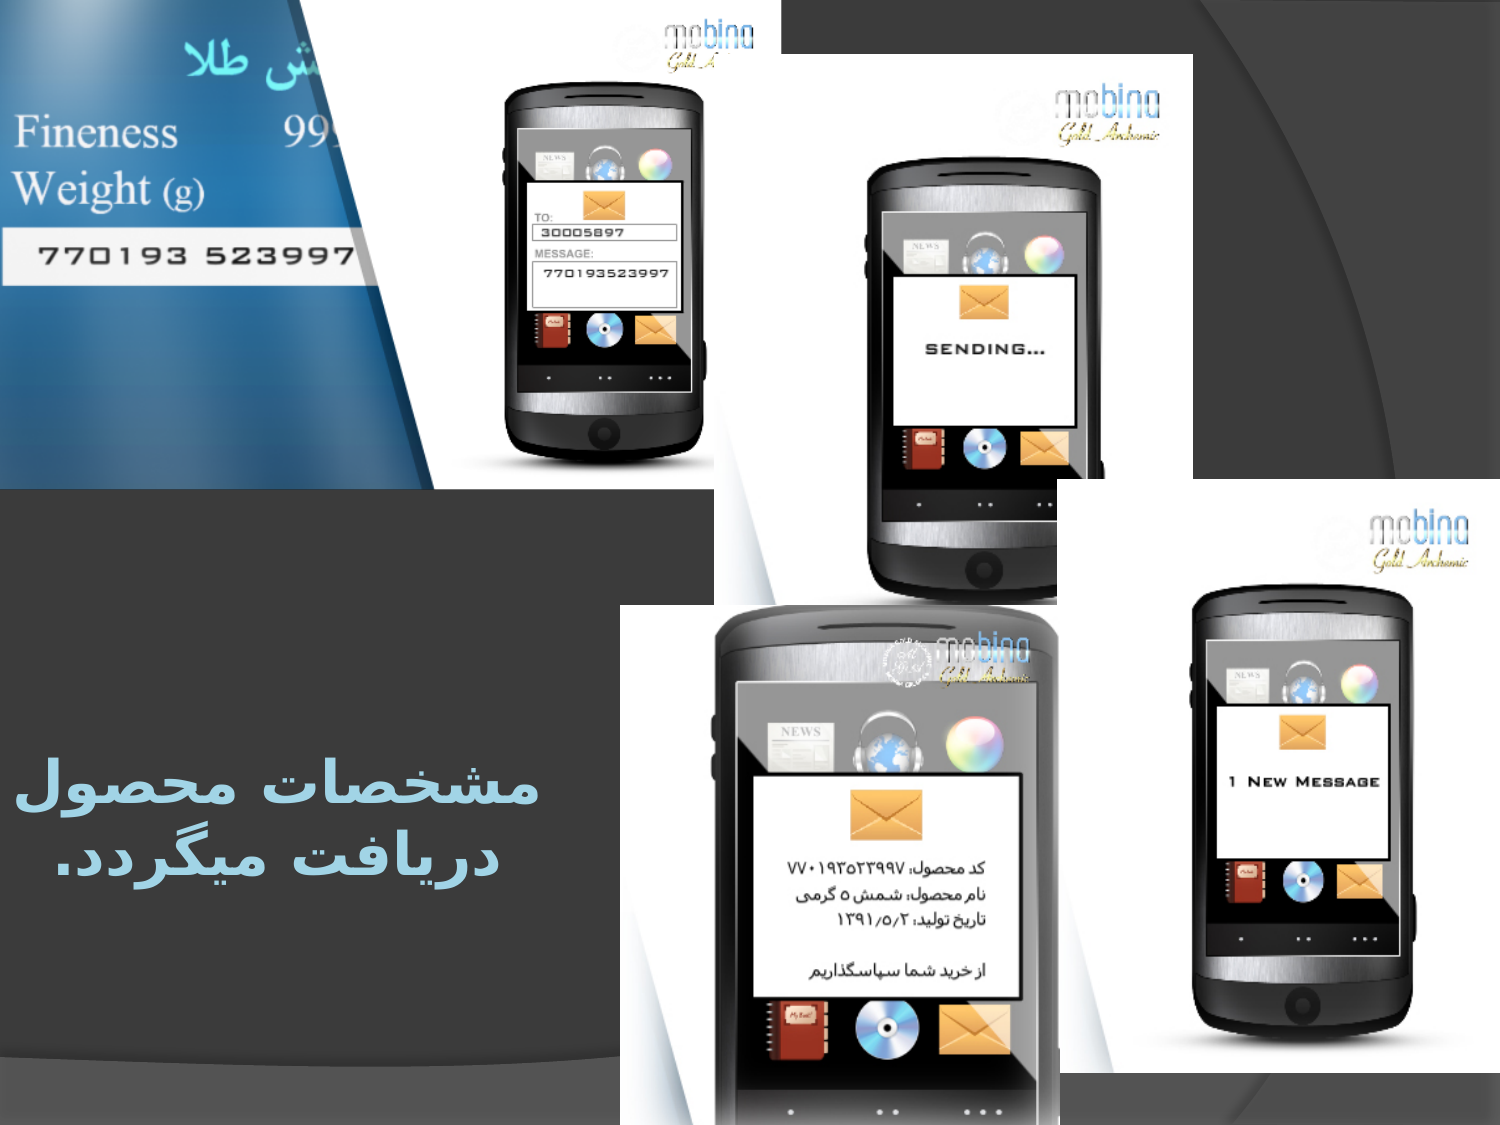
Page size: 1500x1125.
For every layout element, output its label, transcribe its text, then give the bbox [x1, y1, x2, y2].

picture [619, 605, 1061, 1125]
picture [1056, 479, 1500, 1073]
title مشخصات محصول دریافت میگردد. [0, 726, 556, 906]
picture [0, 0, 783, 492]
picture [714, 54, 1193, 596]
